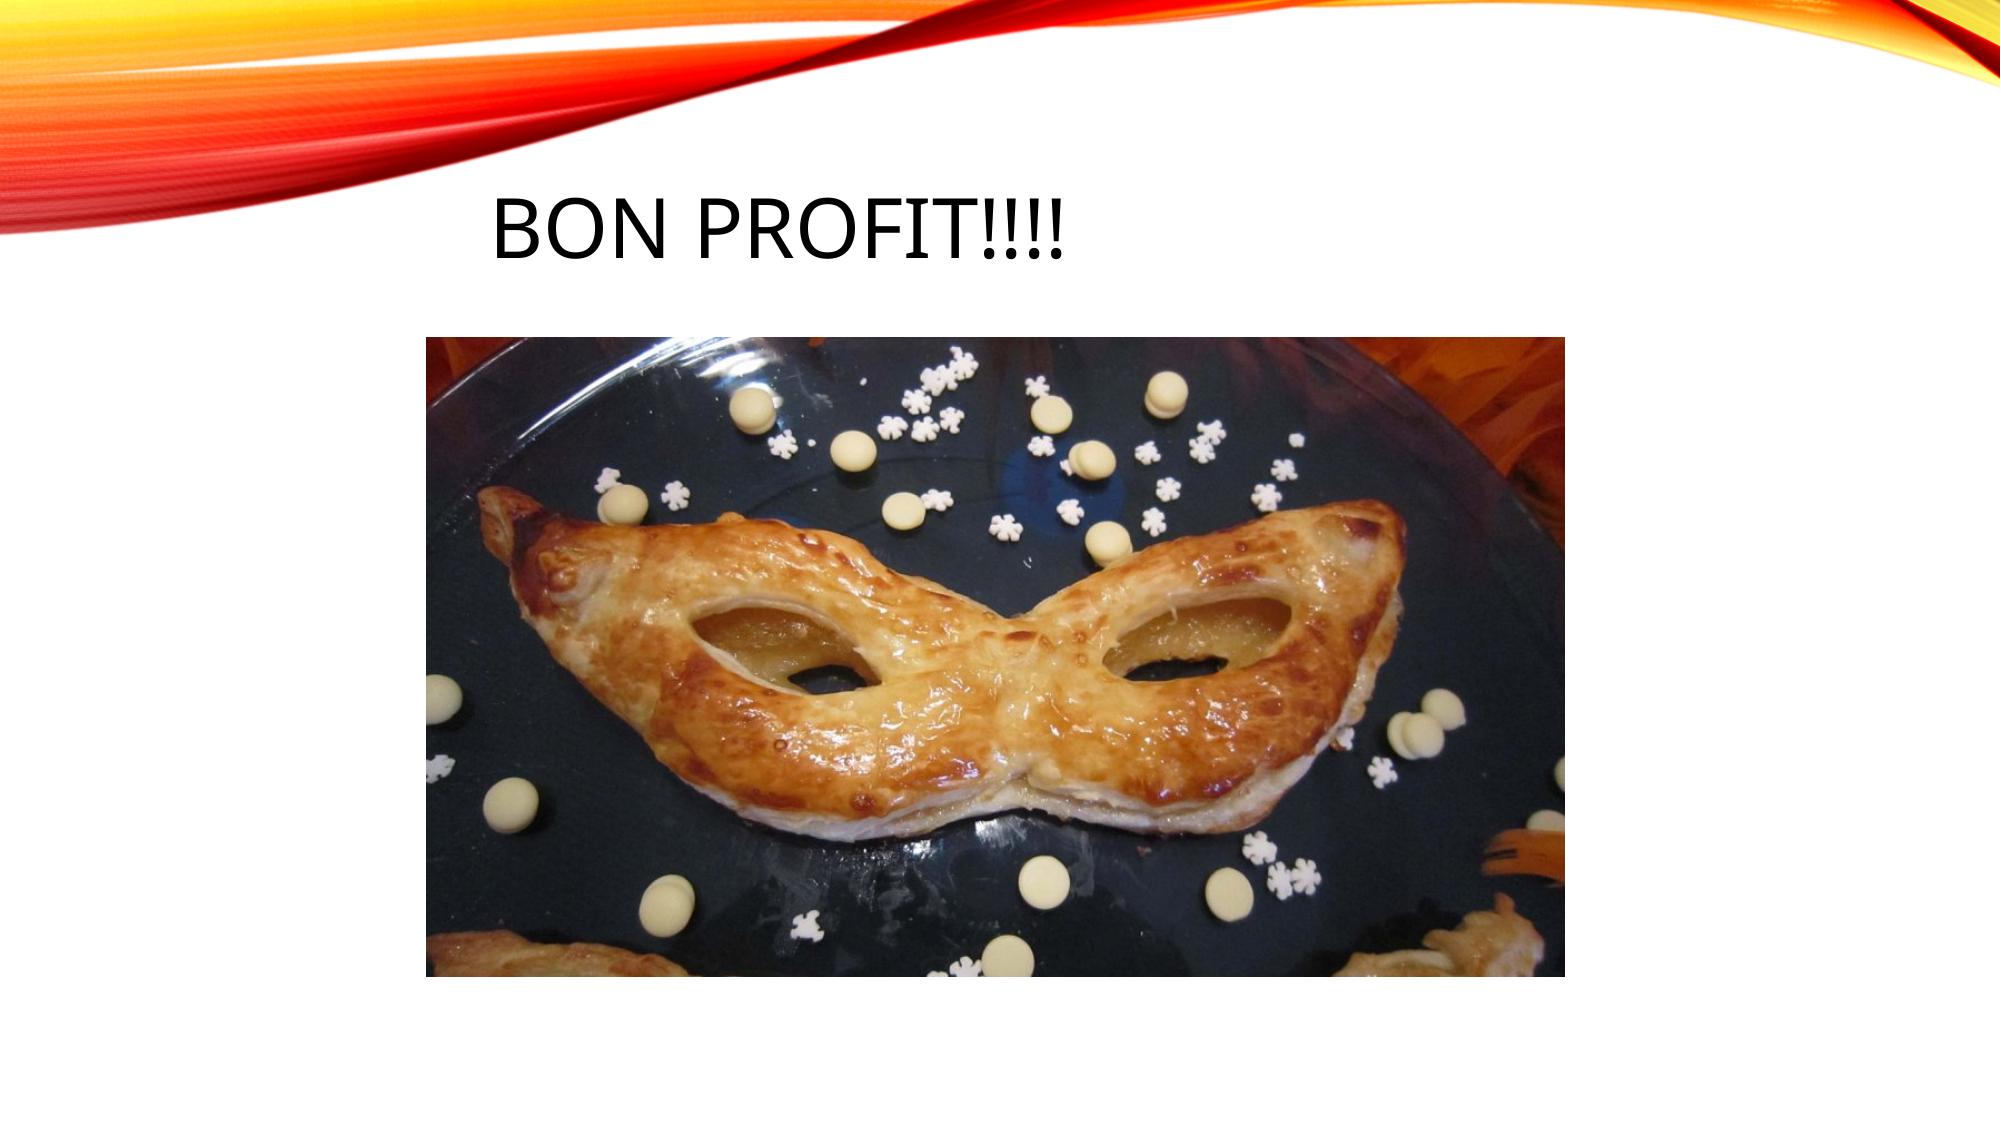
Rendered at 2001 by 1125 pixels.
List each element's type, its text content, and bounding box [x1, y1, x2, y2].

title Bon profit!!!! [474, 125, 1888, 338]
picture [0, 0, 2000, 237]
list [425, 337, 1565, 977]
